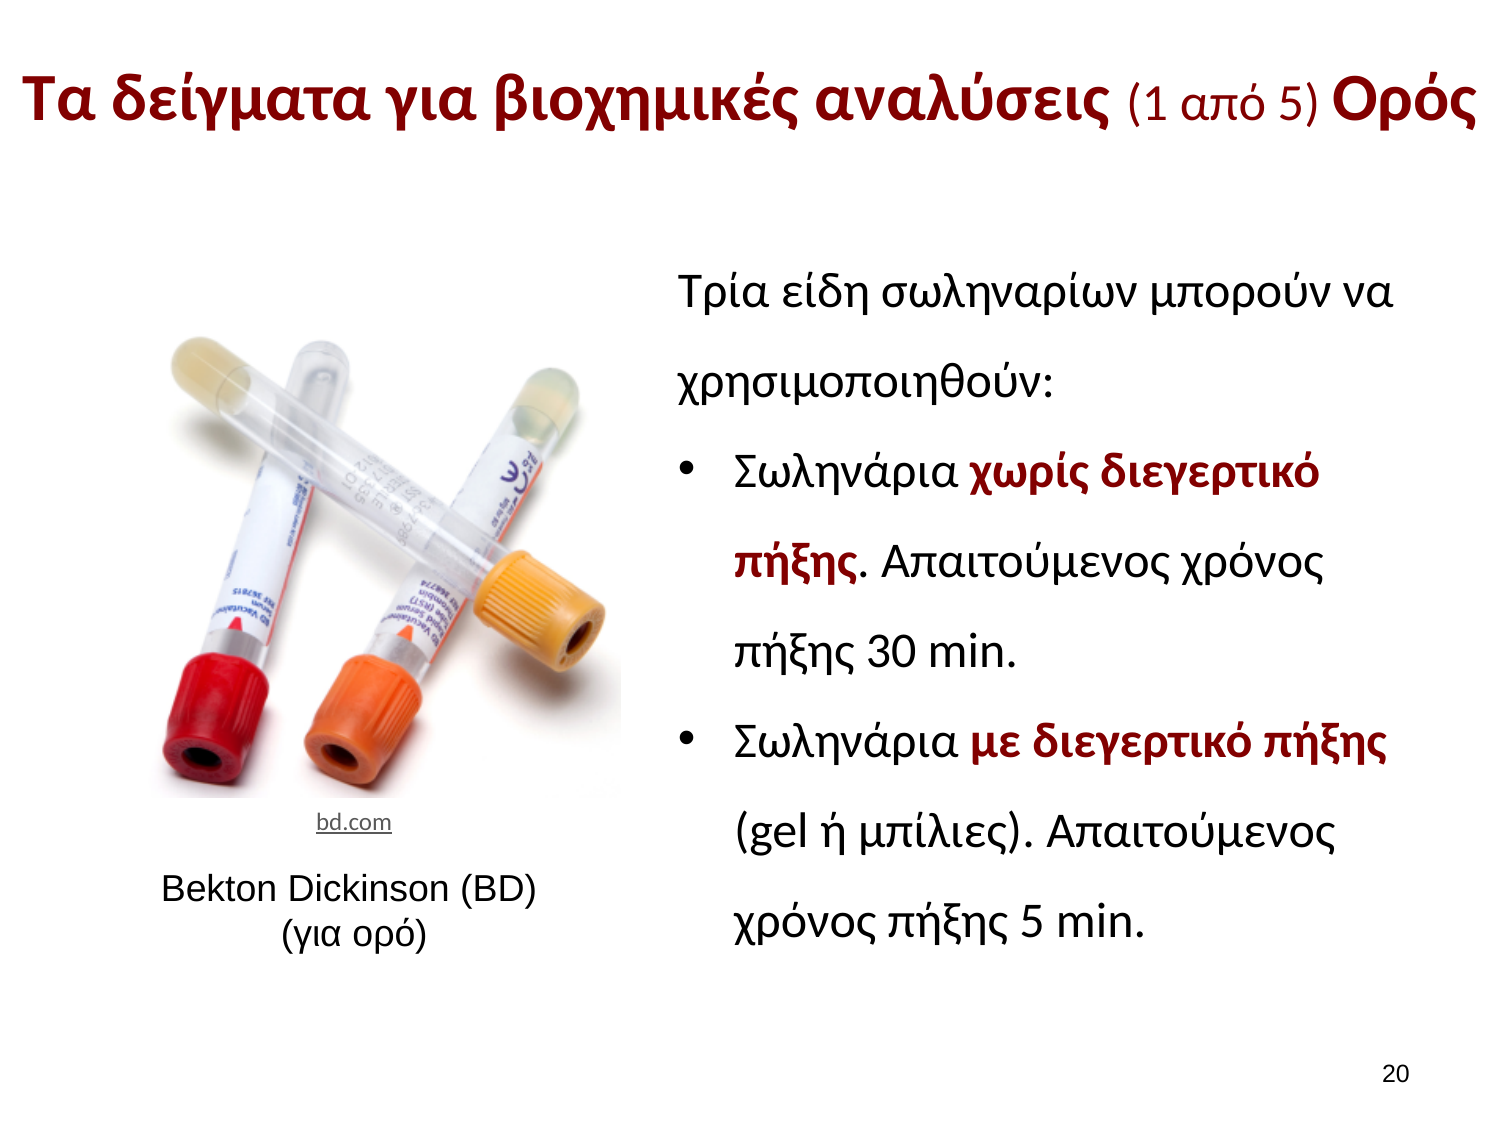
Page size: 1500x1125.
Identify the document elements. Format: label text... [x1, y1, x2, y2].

picture [147, 325, 621, 799]
title Τα δείγματα για βιοχημικές αναλύσεις (1 από 5) Ορός [0, 19, 1500, 169]
text_box bd.com [301, 806, 408, 843]
text_box Bekton Dickinson (BD) (για ορό) [123, 856, 585, 961]
slide_number 19 [1074, 1042, 1425, 1103]
text_box Τρία είδη σωληναρίων μπορούν να χρησιμοποιηθούν: Σωληνάρια χωρίς διεγερτικό πήξης. Απαιτούμενος χρόνος πήξης 30 min. Σωληνάρια με διεγερτικό πήξης (gel ή μπίλιες). Απαιτούμενος χρόνος πήξης 5 min. [663, 219, 1449, 955]
